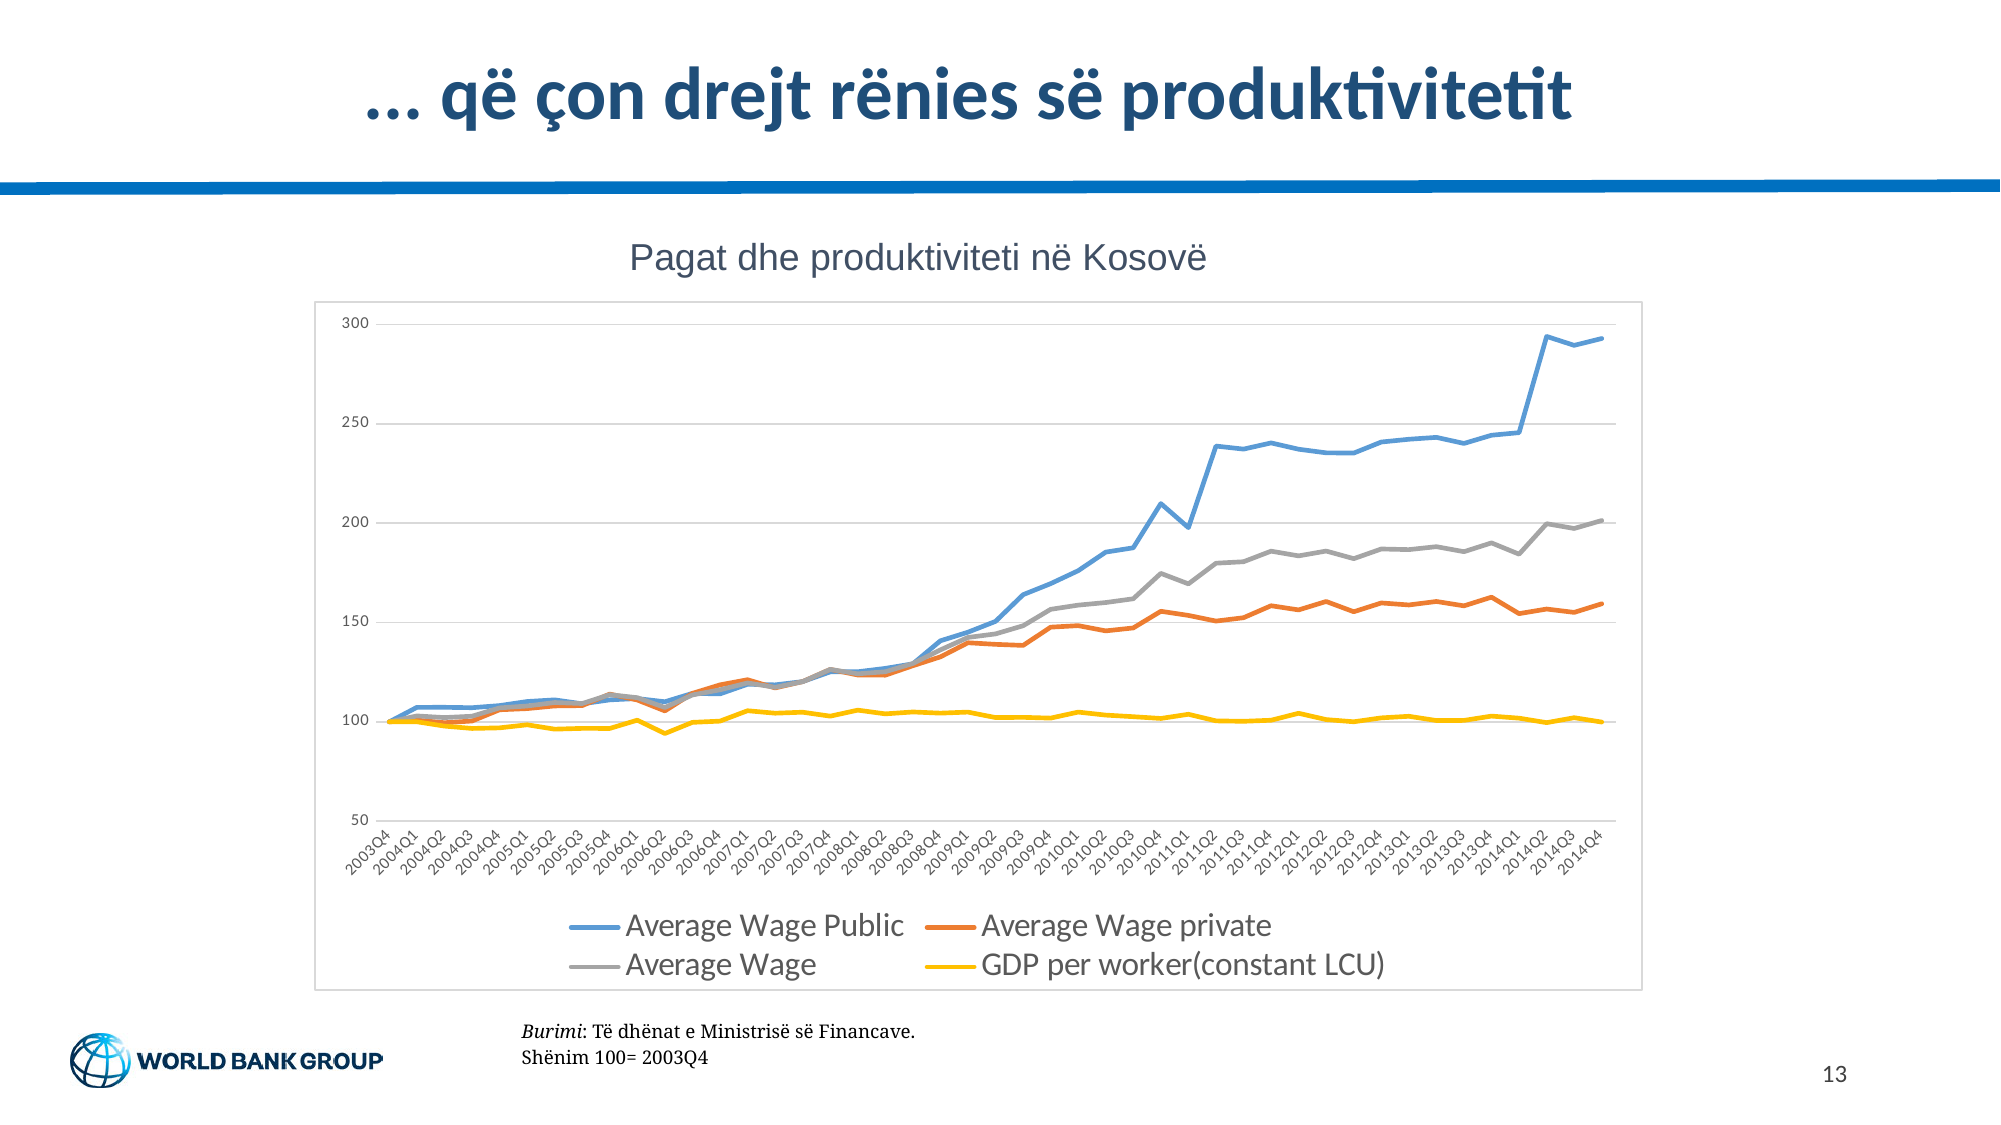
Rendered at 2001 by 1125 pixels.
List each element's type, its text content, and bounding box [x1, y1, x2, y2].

text_box Burimi: Të dhënat e Ministrisë së Financave. Shënim 100= 2003Q4 [403, 1009, 1173, 1076]
text_box Pagat dhe produktiviteti në Kosovë [505, 225, 1332, 286]
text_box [0, 185, 2000, 189]
chart [314, 301, 1643, 991]
picture [70, 1033, 385, 1088]
text_box ... që çon drejt rënies së produktivitetit [249, 23, 1706, 168]
slide_number 13 [1412, 1042, 1863, 1103]
picture [97, 1045, 105, 1055]
picture [87, 1043, 99, 1050]
